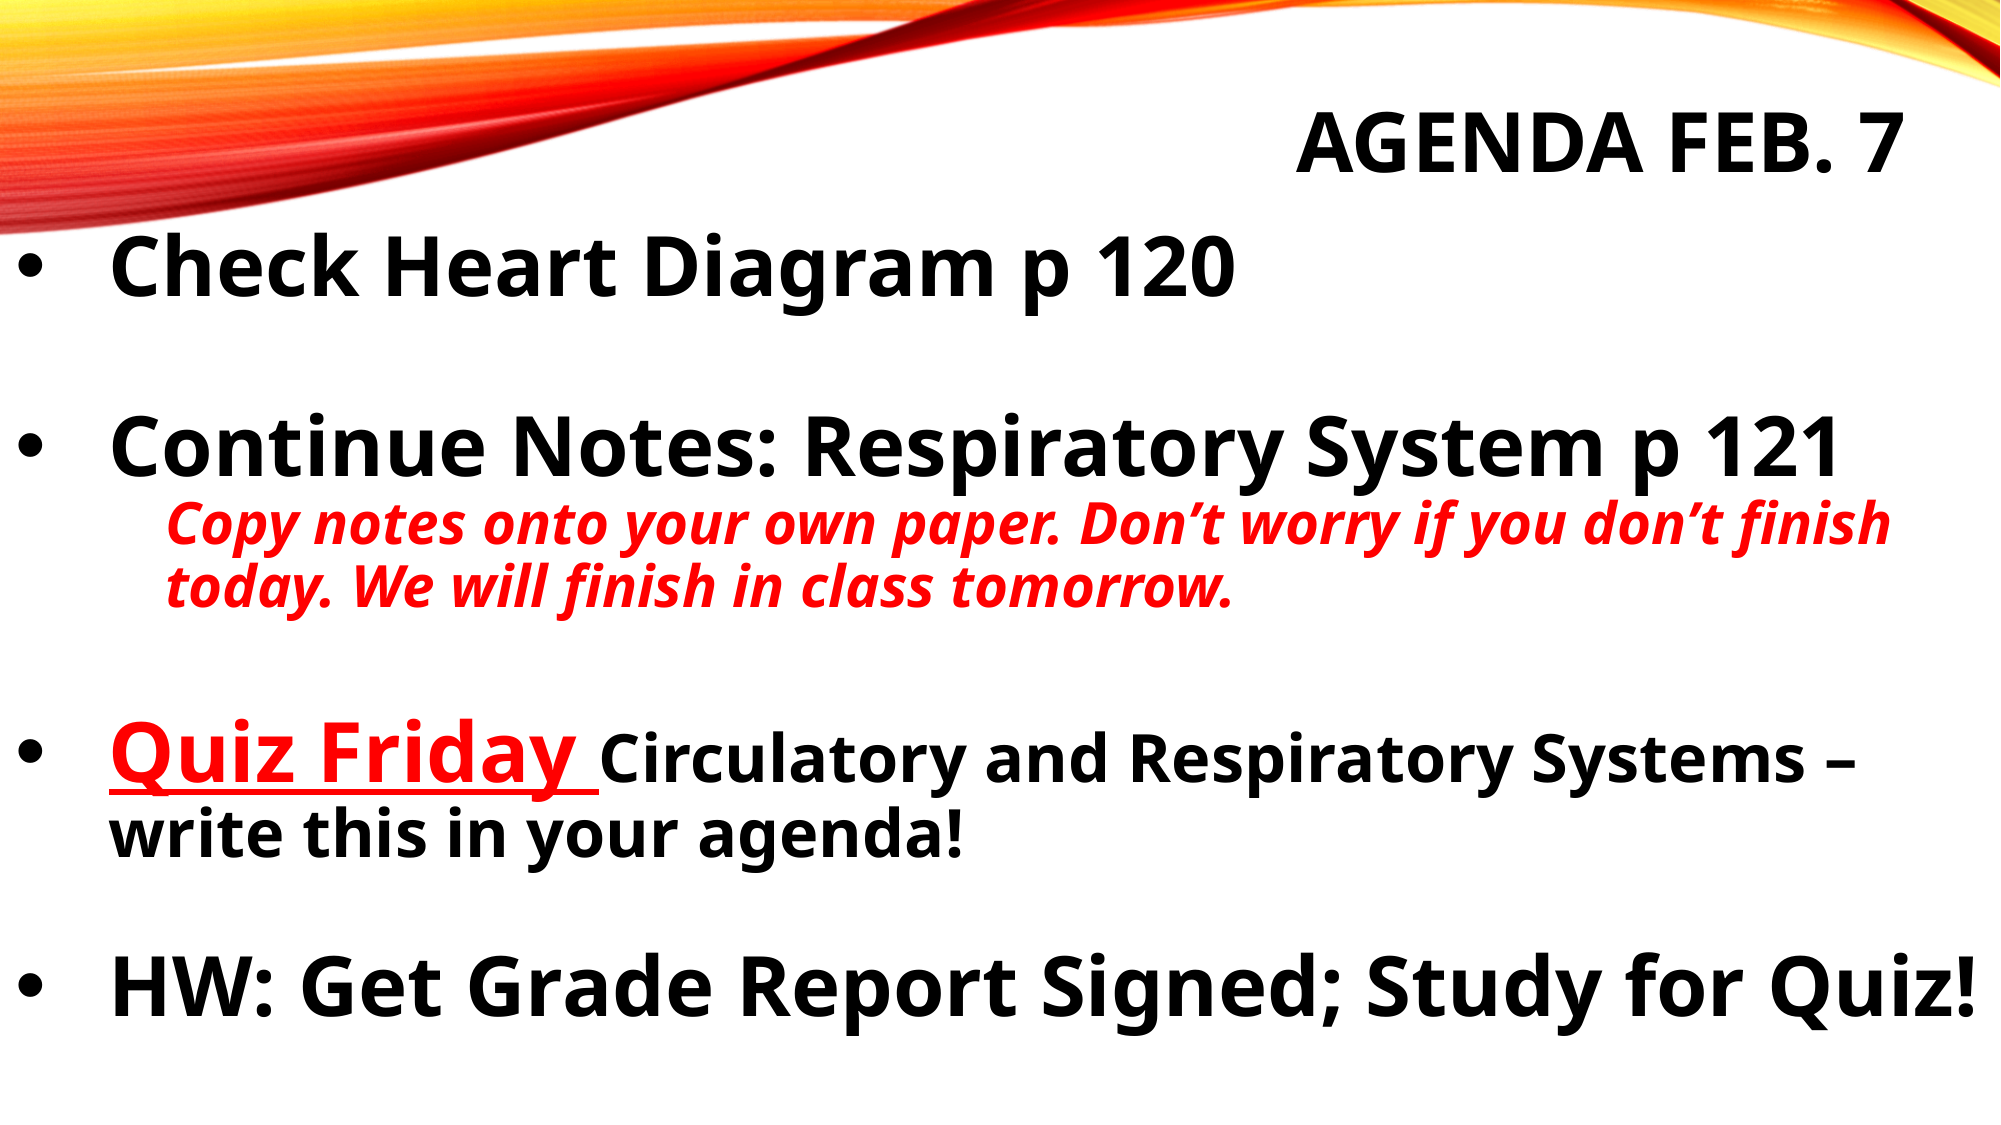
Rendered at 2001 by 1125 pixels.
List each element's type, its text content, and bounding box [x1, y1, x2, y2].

list Check Heart Diagram p 120 Continue Notes: Respiratory System p 121 Copy notes onto your own paper. Don’t worry if you don’t finish today. We will finish in class tomorrow. Quiz Friday Circulatory and Respiratory Systems – write this in your agenda! HW: Get Grade Report Signed; Study for Quiz! [0, 217, 2000, 1125]
title AGENDA FEB. 7 [508, 73, 1922, 217]
picture [0, 0, 2000, 217]
